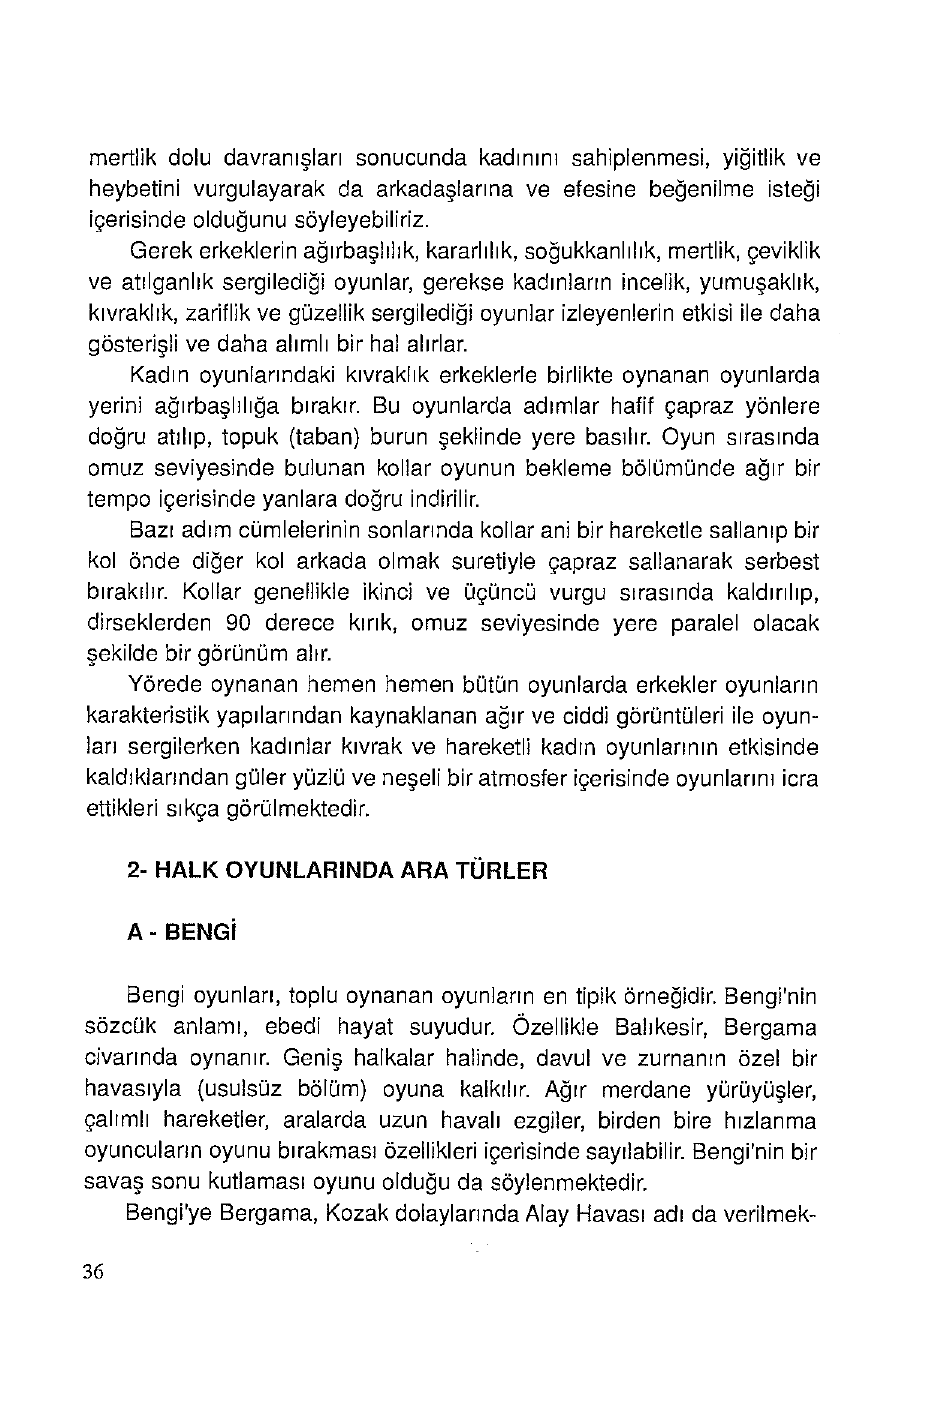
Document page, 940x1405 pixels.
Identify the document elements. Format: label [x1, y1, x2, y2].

text_box [83, 148, 840, 1279]
